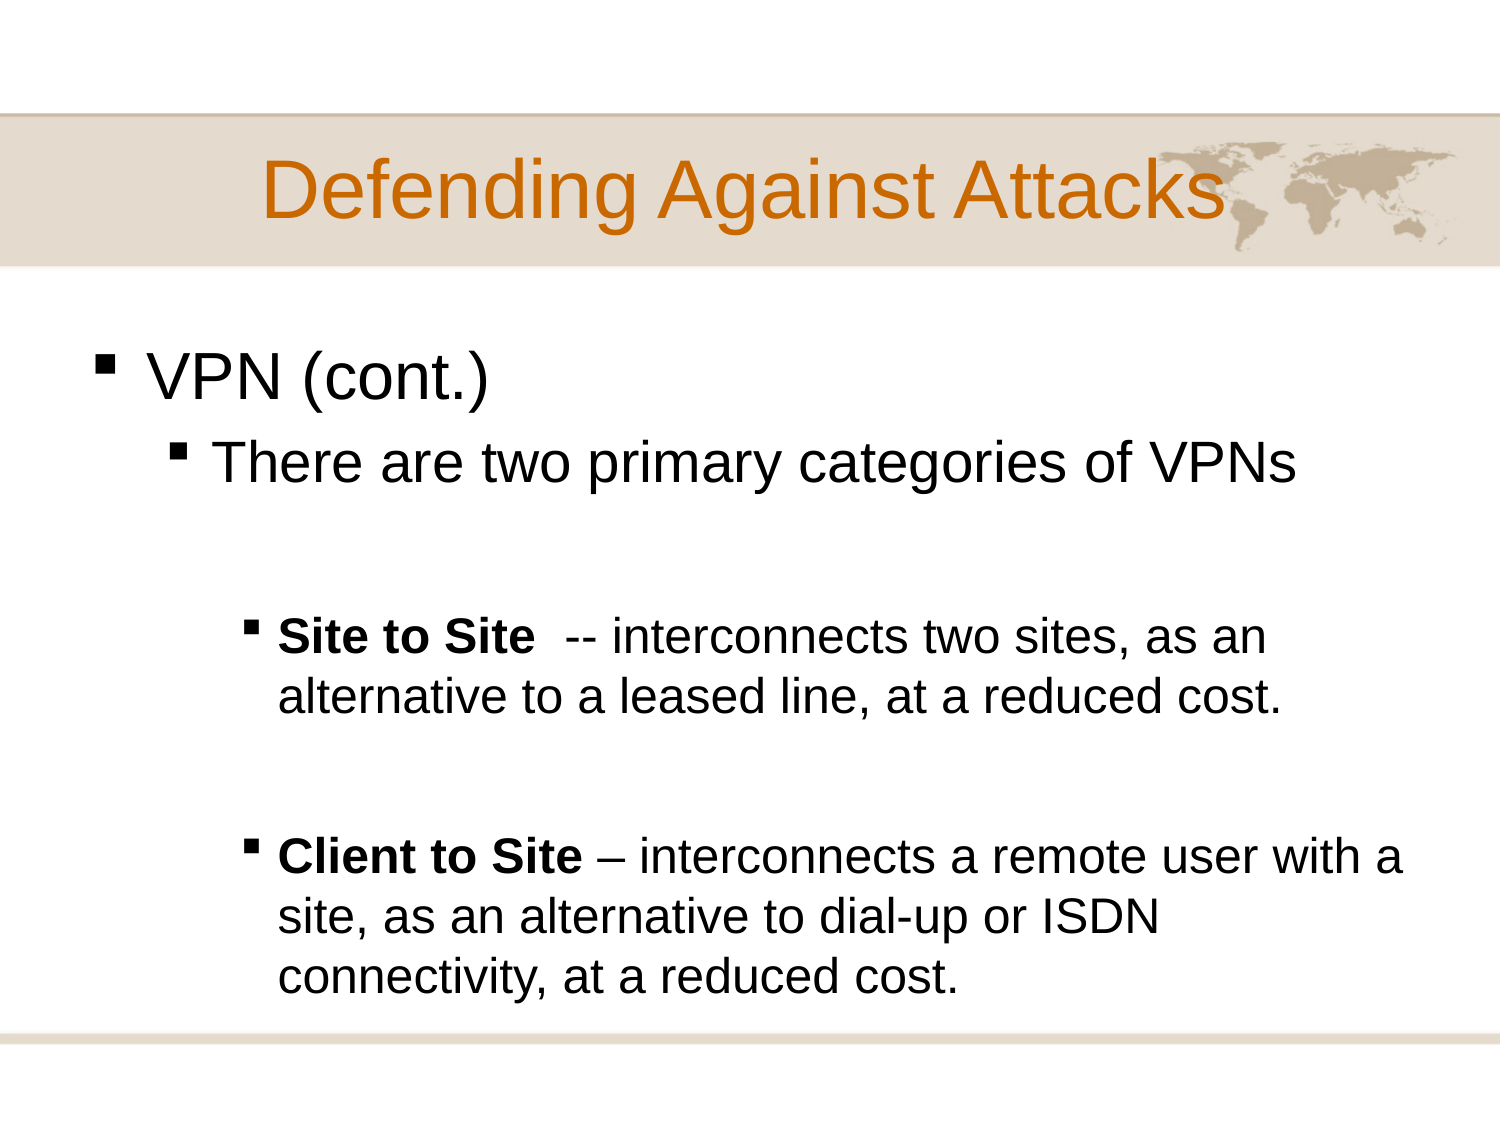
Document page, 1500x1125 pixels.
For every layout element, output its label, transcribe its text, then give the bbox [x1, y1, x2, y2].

picture [0, 0, 1500, 1125]
title Defending Against Attacks [68, 137, 1419, 233]
list VPN (cont.) There are two primary categories of VPNs Site to Site -- interconnects two sites, as an alternative to a leased line, at a reduced cost. Client to Site – interconnects a remote user with a site, as an alternative to dial-up or ISDN connectivity, at a reduced cost. [75, 324, 1450, 993]
